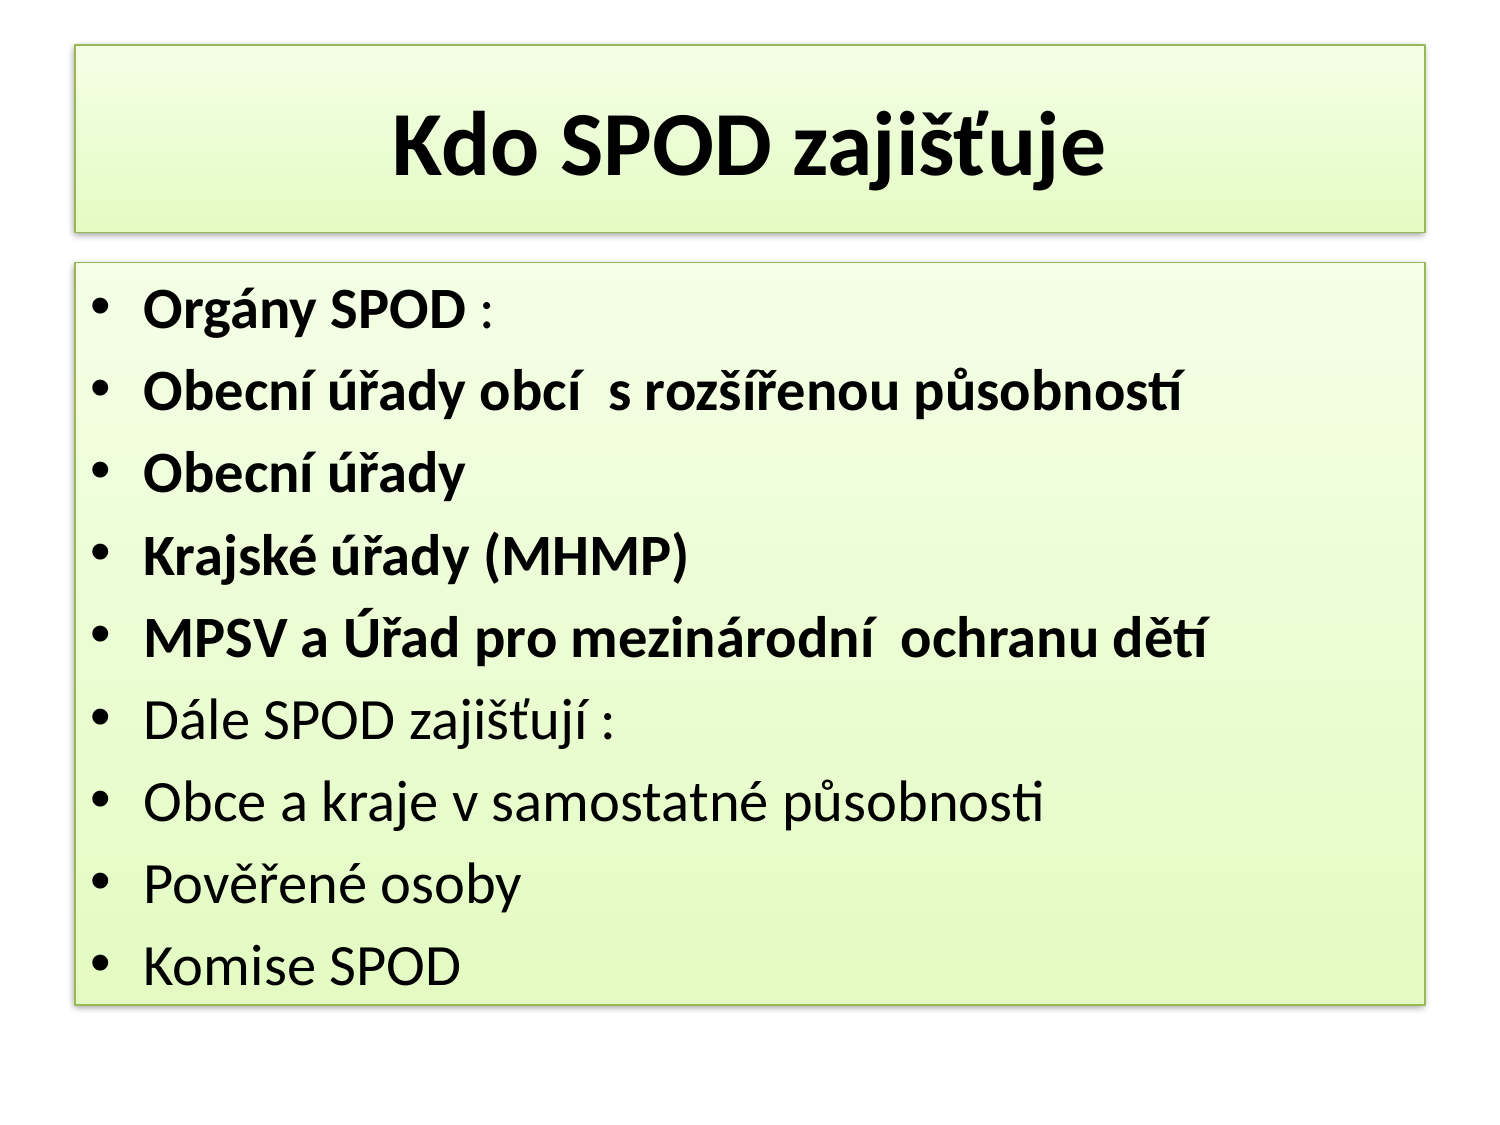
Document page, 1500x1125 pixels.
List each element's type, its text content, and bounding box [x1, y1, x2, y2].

list Orgány SPOD : Obecní úřady obcí s rozšířenou působností Obecní úřady Krajské úřady (MHMP) MPSV a Úřad pro mezinárodní ochranu dětí Dále SPOD zajišťují : Obce a kraje v samostatné působnosti Pověřené osoby Komise SPOD [74, 262, 1426, 1006]
title Kdo SPOD zajišťuje [74, 44, 1426, 233]
